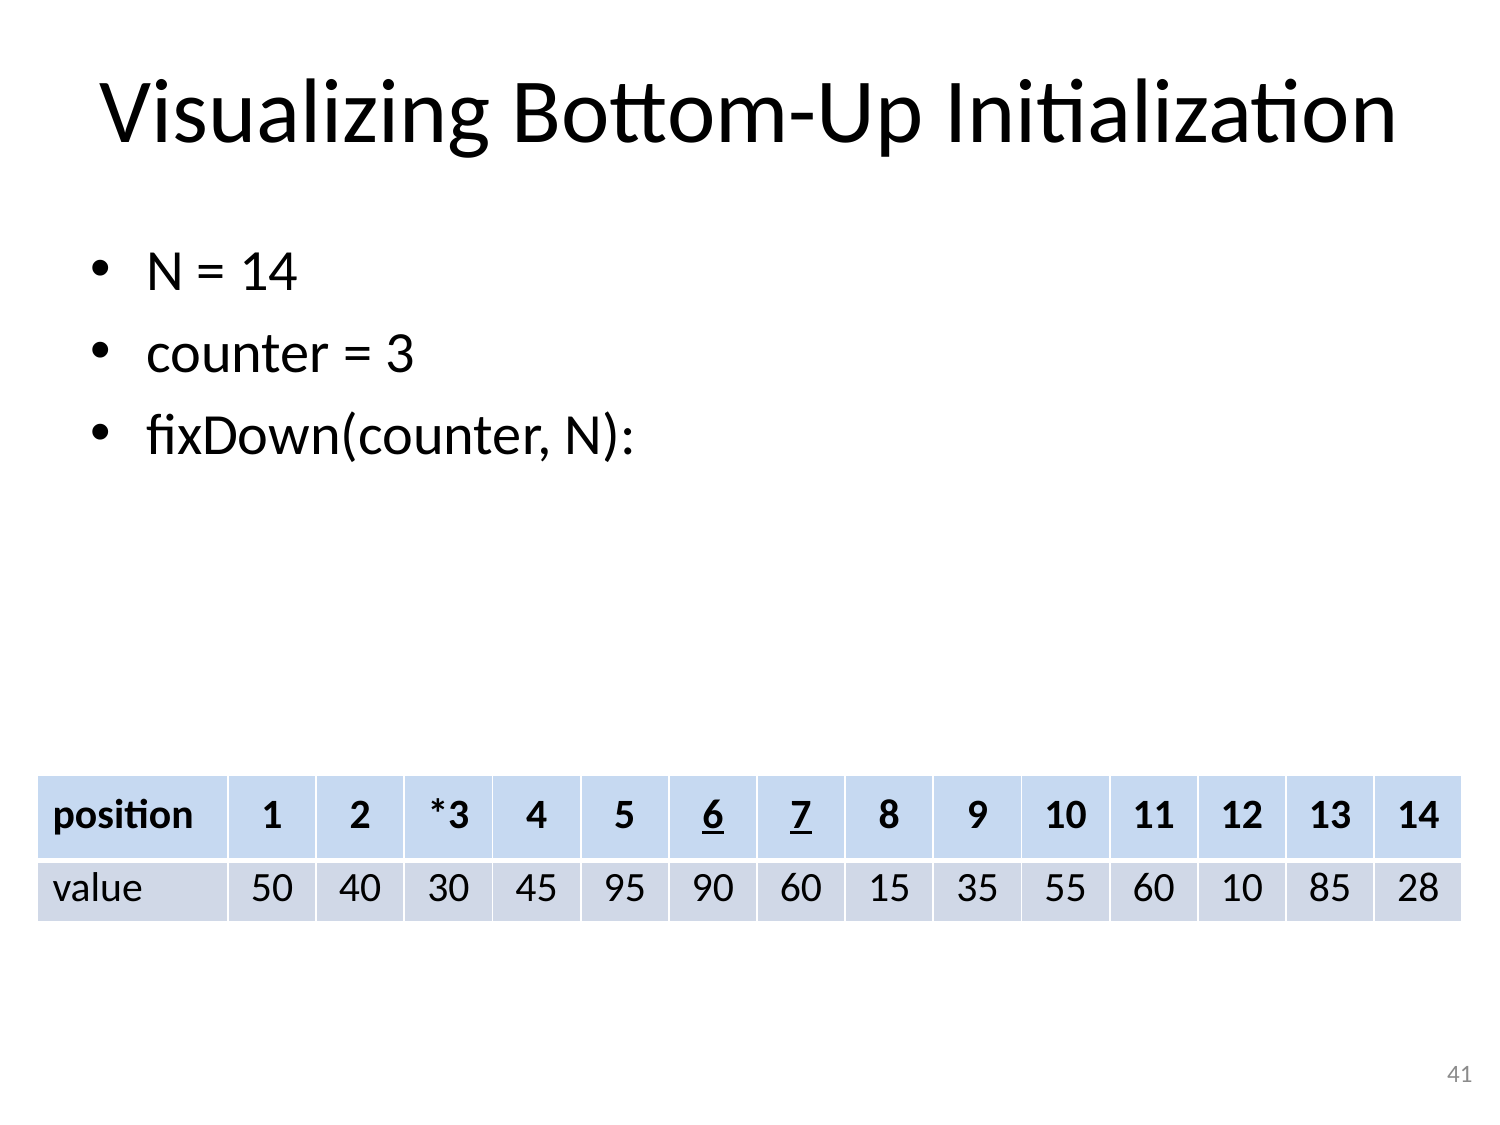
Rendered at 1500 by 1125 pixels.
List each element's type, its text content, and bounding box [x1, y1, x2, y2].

table_cell 35 [934, 863, 1021, 921]
table_cell 45 [493, 863, 580, 921]
table_header 9 [934, 776, 1021, 858]
table_cell 50 [229, 863, 315, 921]
table_header 5 [582, 776, 668, 858]
table_cell 28 [1375, 863, 1461, 921]
table_header 10 [1022, 776, 1109, 858]
table_cell 15 [846, 863, 932, 921]
table_header 7 [758, 776, 844, 858]
table_cell 10 [1199, 863, 1285, 921]
slide_number 41 [1137, 1042, 1488, 1103]
table_header 8 [846, 776, 932, 858]
title Visualizing Bottom-Up Initialization [75, 12, 1425, 200]
table_cell value [38, 863, 227, 921]
table_header *3 [405, 776, 492, 858]
table_header 4 [493, 776, 580, 858]
table_header 12 [1199, 776, 1285, 858]
table_cell 60 [758, 863, 844, 921]
table_cell 30 [405, 863, 492, 921]
table_cell 55 [1022, 863, 1109, 921]
table_header 11 [1111, 776, 1197, 858]
table_header 1 [229, 776, 315, 858]
table_header 6 [670, 776, 756, 858]
table_cell 90 [670, 863, 756, 921]
table_header 2 [317, 776, 403, 858]
table_cell 85 [1287, 863, 1373, 921]
table_header position [38, 776, 227, 858]
list N = 14 counter = 3 fixDown(counter, N): [75, 224, 1425, 613]
table_header 13 [1287, 776, 1373, 858]
table_cell 60 [1111, 863, 1197, 921]
table_cell 40 [317, 863, 403, 921]
table_header 14 [1375, 776, 1461, 858]
table_cell 95 [582, 863, 668, 921]
